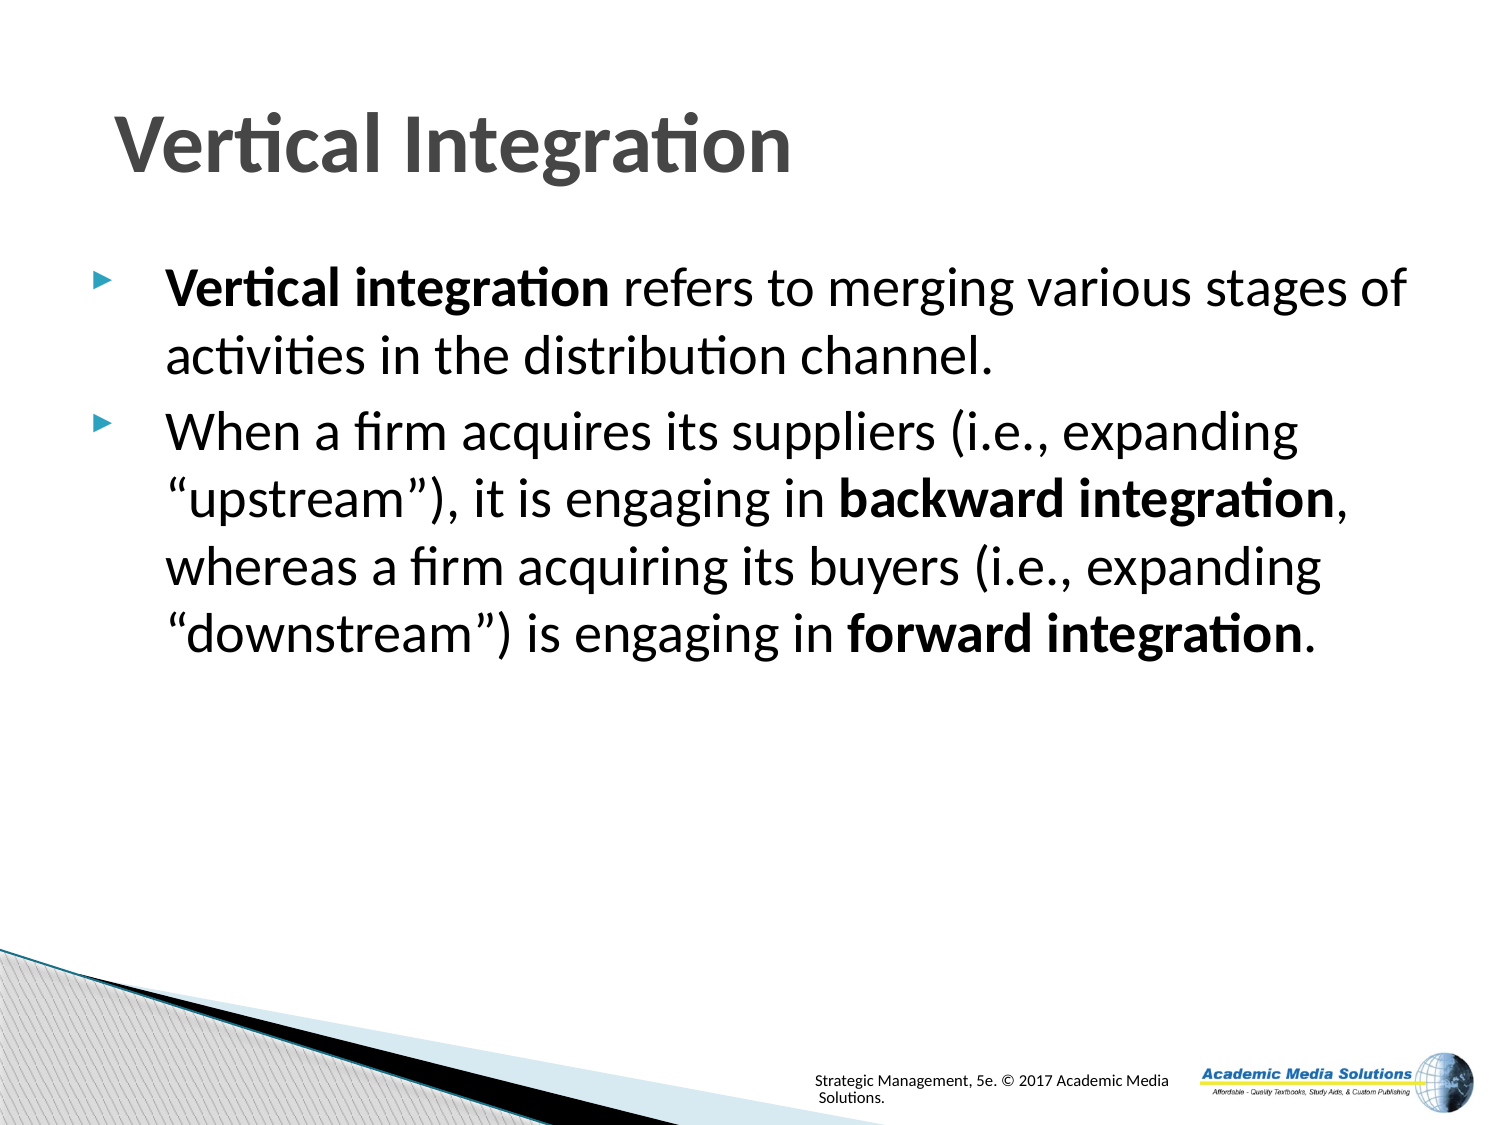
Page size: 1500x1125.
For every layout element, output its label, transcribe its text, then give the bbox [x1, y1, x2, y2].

list Vertical integration refers to merging various stages of activities in the distribution channel. When a firm acquires its suppliers (i.e., expanding “upstream”), it is engaging in backward integration, whereas a firm acquiring its buyers (i.e., expanding “downstream”) is engaging in forward integration. [75, 242, 1425, 986]
title Vertical Integration [99, 45, 1425, 233]
picture [1200, 1049, 1478, 1117]
footer Strategic Management, 5e. © 2017 Academic Media Solutions. [800, 1037, 1186, 1098]
